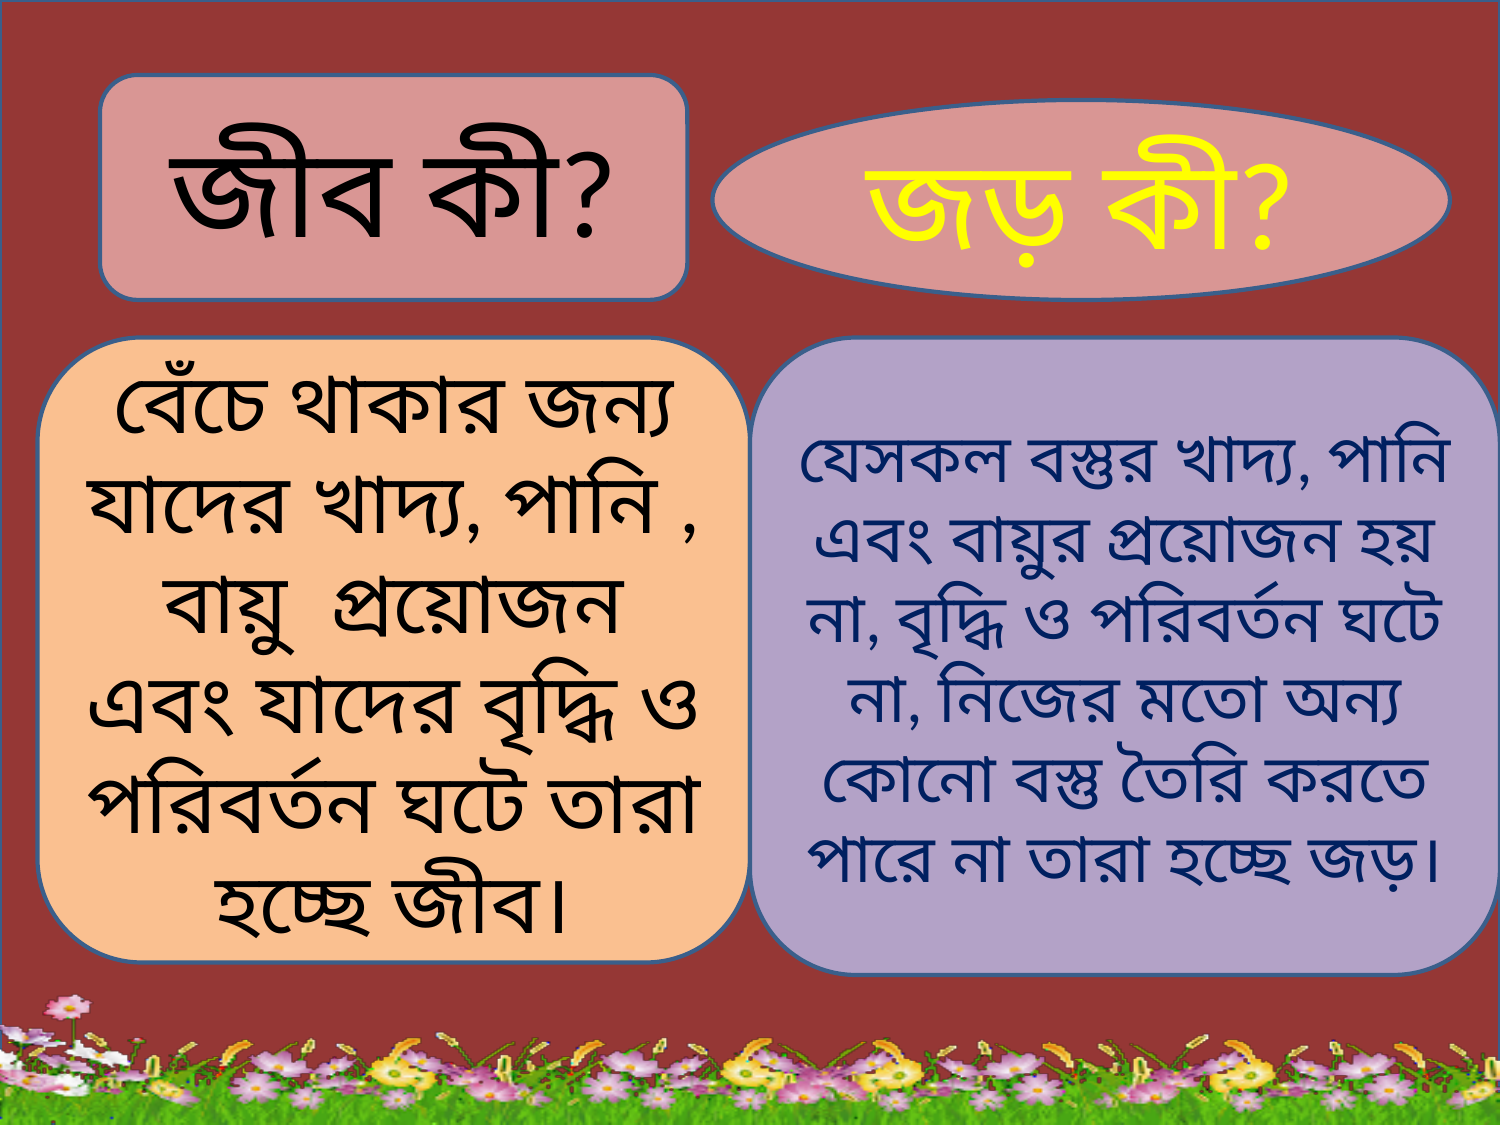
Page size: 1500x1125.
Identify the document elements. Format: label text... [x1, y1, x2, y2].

picture [0, 974, 1500, 1125]
text_box [1427, 895, 1500, 974]
text_box জীব কী? [97, 72, 690, 303]
text_box যেসকল বস্তুর খাদ্য, পানি এবং বায়ুর প্রয়োজন হয় না, বৃদ্ধি ও পরিবর্তন ঘটে না, নিজের মতো অন্য কোনো বস্তু তৈরি করতে পারে না তারা হচ্ছে জড়। [747, 335, 1500, 973]
text_box জড় কী? [710, 97, 1453, 303]
text_box বেঁচে থাকার জন্য যাদের খাদ্য, পানি , বায়ু প্রয়োজন এবং যাদের বৃদ্ধি ও পরিবর্তন ঘটে তারা হচ্ছে জীব। [35, 335, 750, 965]
text_box [0, 0, 1500, 973]
